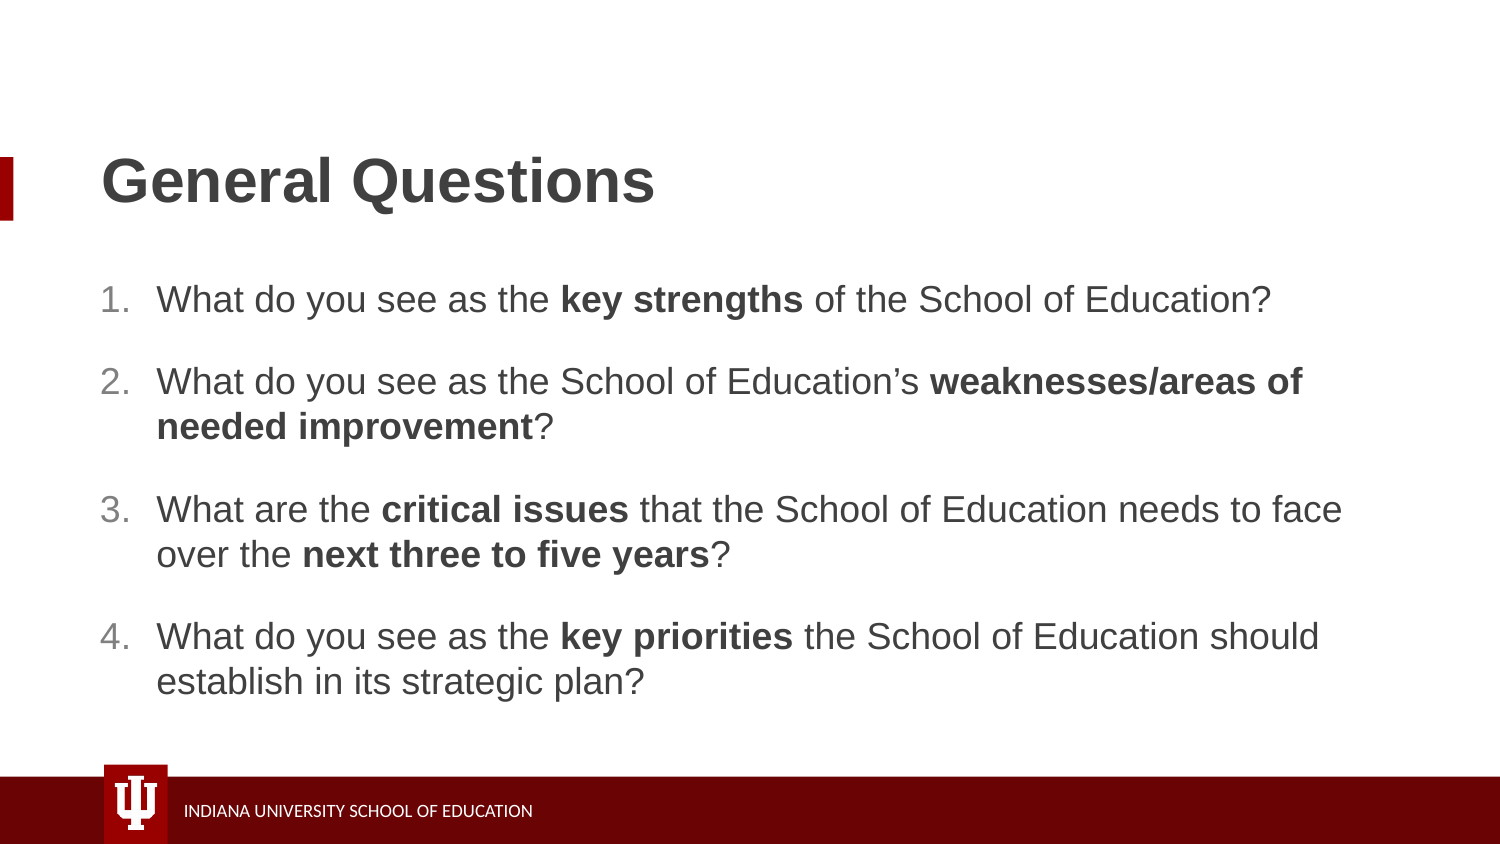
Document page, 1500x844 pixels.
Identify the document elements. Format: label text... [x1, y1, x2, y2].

list What do you see as the key strengths of the School of Education? What do you see as the School of Education’s weaknesses/areas of needed improvement? What are the critical issues that the School of Education needs to face over the next three to five years? What do you see as the key priorities the School of Education should establish in its strategic plan? [85, 267, 1400, 729]
title General Questions [86, 124, 1400, 240]
